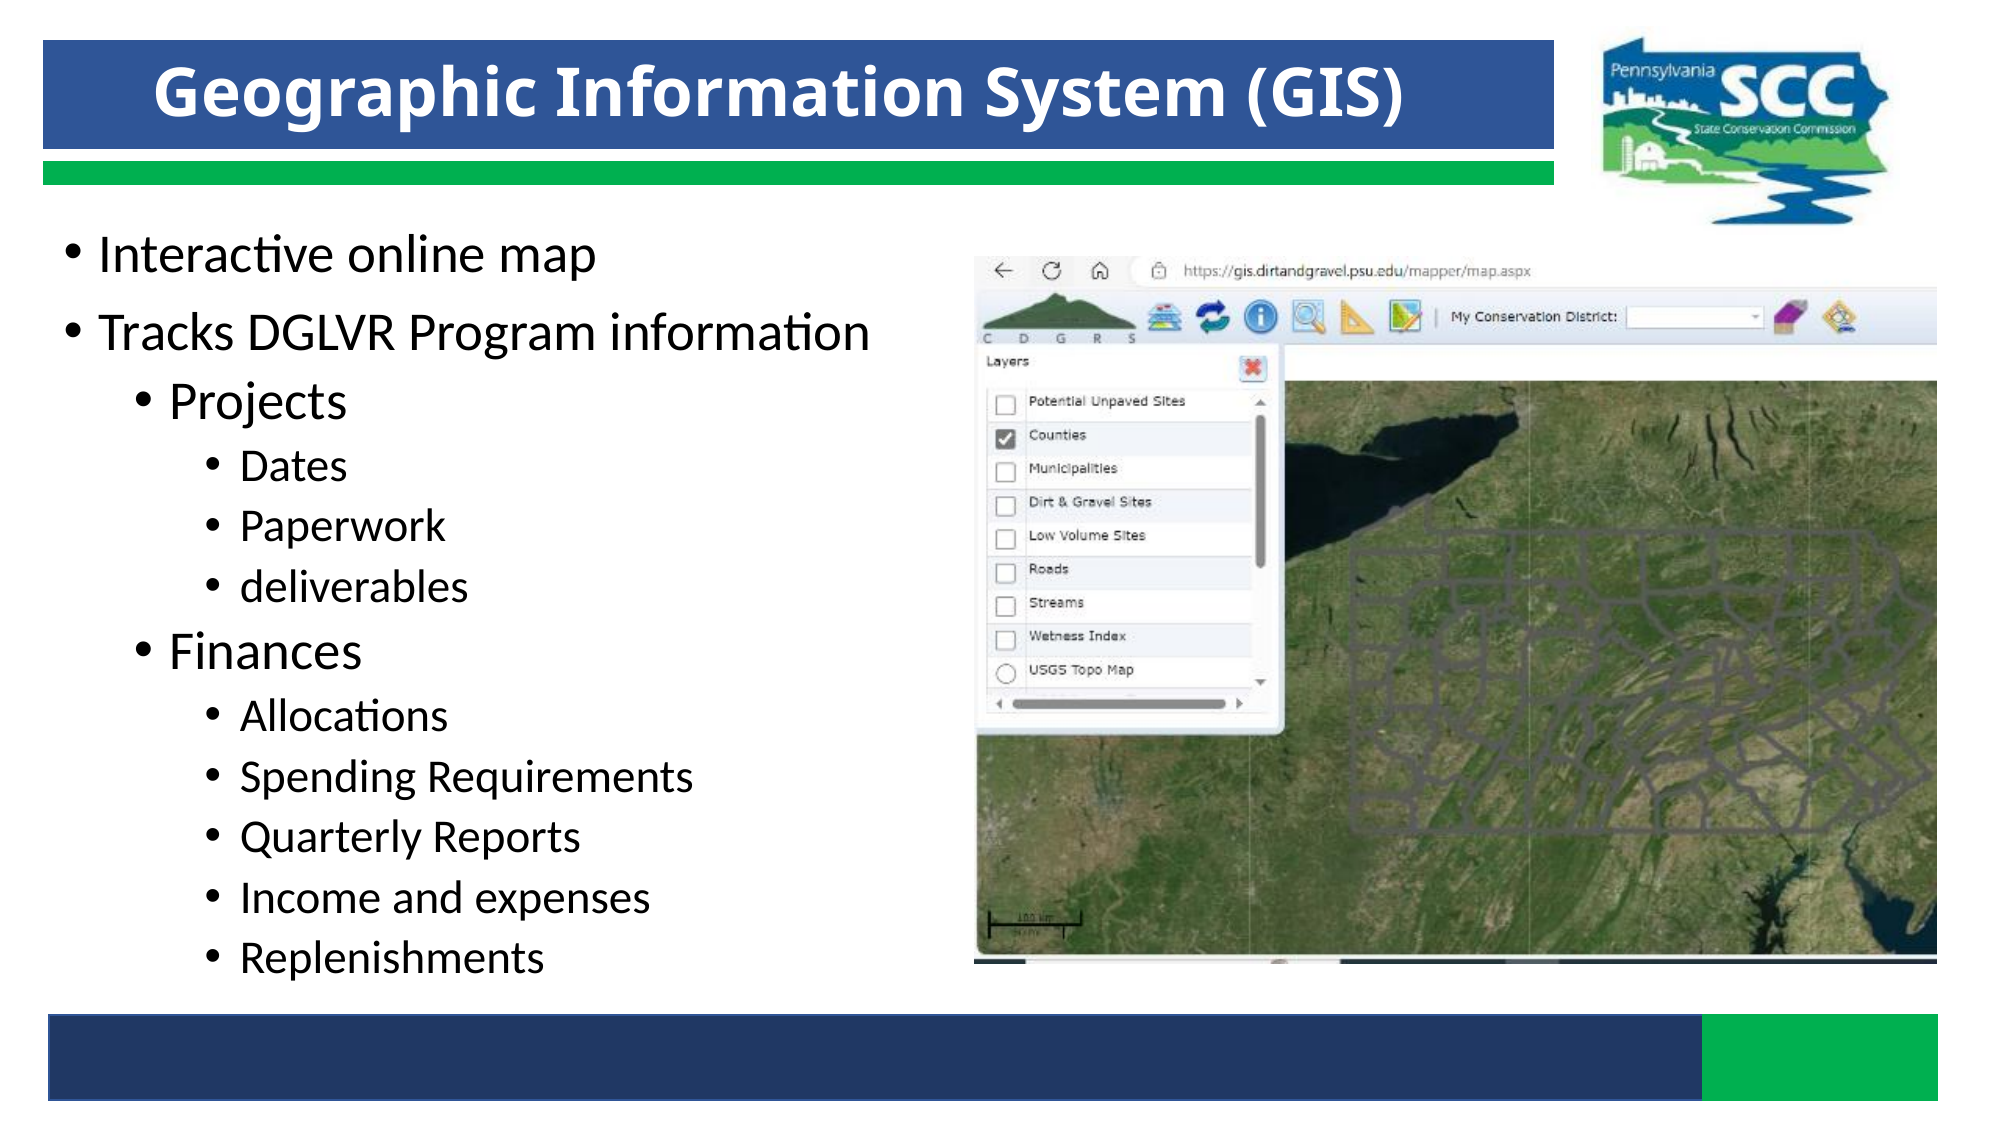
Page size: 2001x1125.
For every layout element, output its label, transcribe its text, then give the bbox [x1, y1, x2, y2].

picture [974, 256, 1937, 964]
text_box Geographic Information System (GIS) [137, 26, 1509, 161]
text_box [43, 40, 137, 149]
text_box [43, 161, 1554, 185]
text_box [1509, 40, 1554, 149]
text_box [1702, 1014, 1938, 1101]
text_box [48, 1014, 1702, 1101]
list Interactive online map Tracks DGLVR Program information Projects Dates Paperwork deliverables Finances Allocations Spending Requirements Quarterly Reports Income and expenses Replenishments [48, 217, 1523, 993]
picture [1591, 26, 1900, 235]
